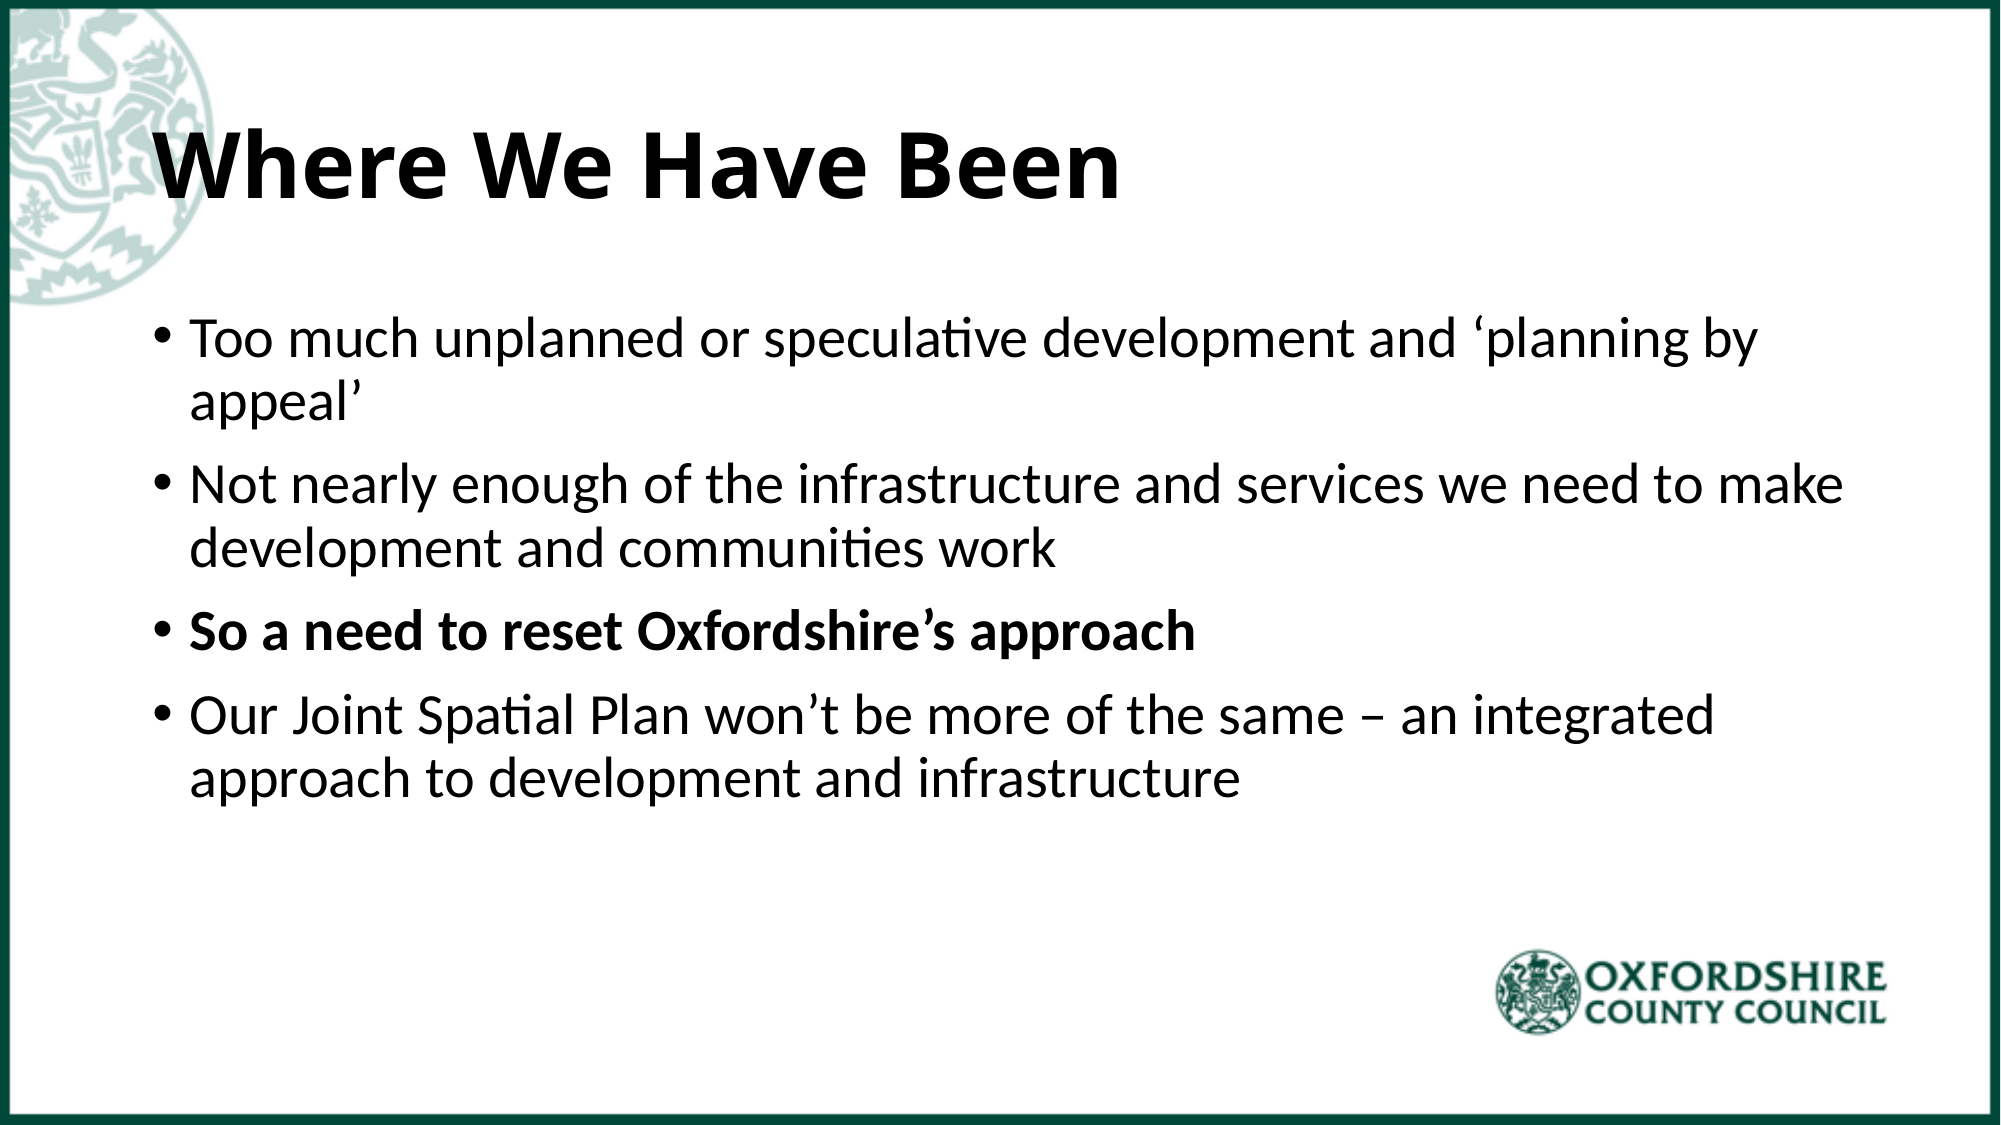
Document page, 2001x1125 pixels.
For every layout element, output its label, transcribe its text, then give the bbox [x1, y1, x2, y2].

list Too much unplanned or speculative development and ‘planning by appeal’ Not nearly enough of the infrastructure and services we need to make development and communities work So a need to reset Oxfordshire’s approach Our Joint Spatial Plan won’t be more of the same – an integrated approach to development and infrastructure [137, 299, 1863, 1014]
picture [0, 0, 2001, 1125]
title Where We Have Been [137, 59, 1863, 278]
